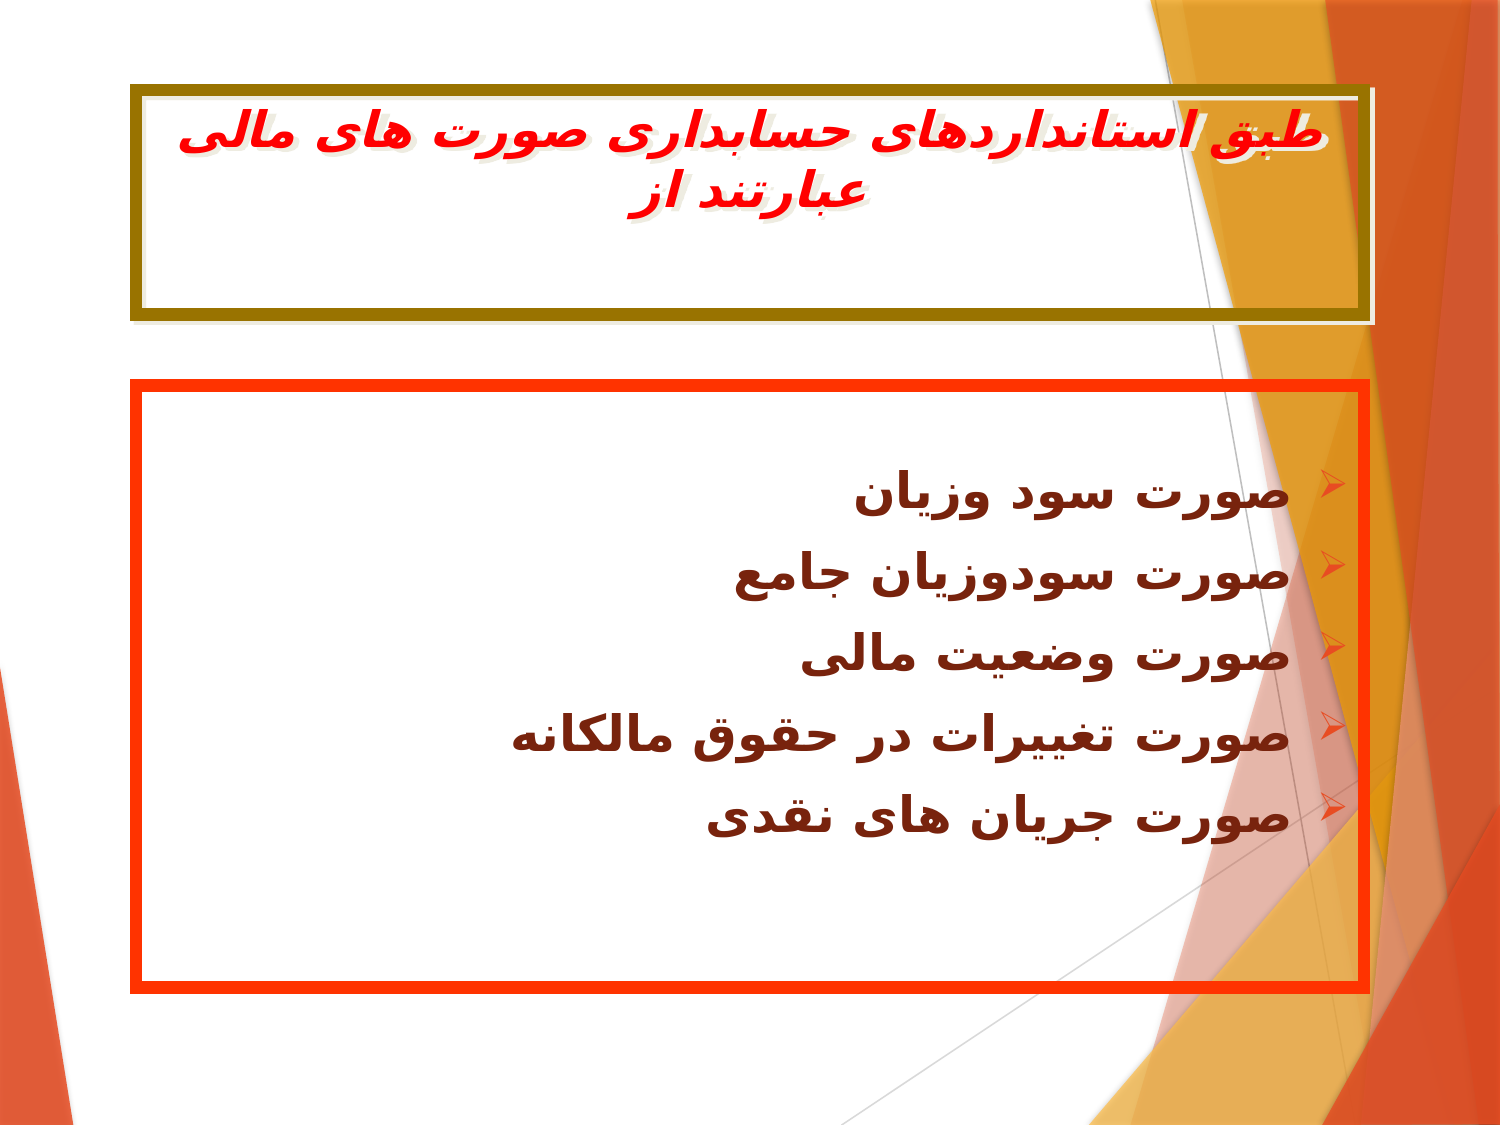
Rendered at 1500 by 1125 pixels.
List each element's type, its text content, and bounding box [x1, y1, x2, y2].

title طبق استانداردهای حسابداری صورت های مالی عبارتند از [135, 90, 1365, 315]
list صورت سود وزیان صورت سودوزیان جامع صورت وضعیت مالی صورت تغییرات در حقوق مالکانه صورت جریان های نقدی [135, 385, 1365, 988]
